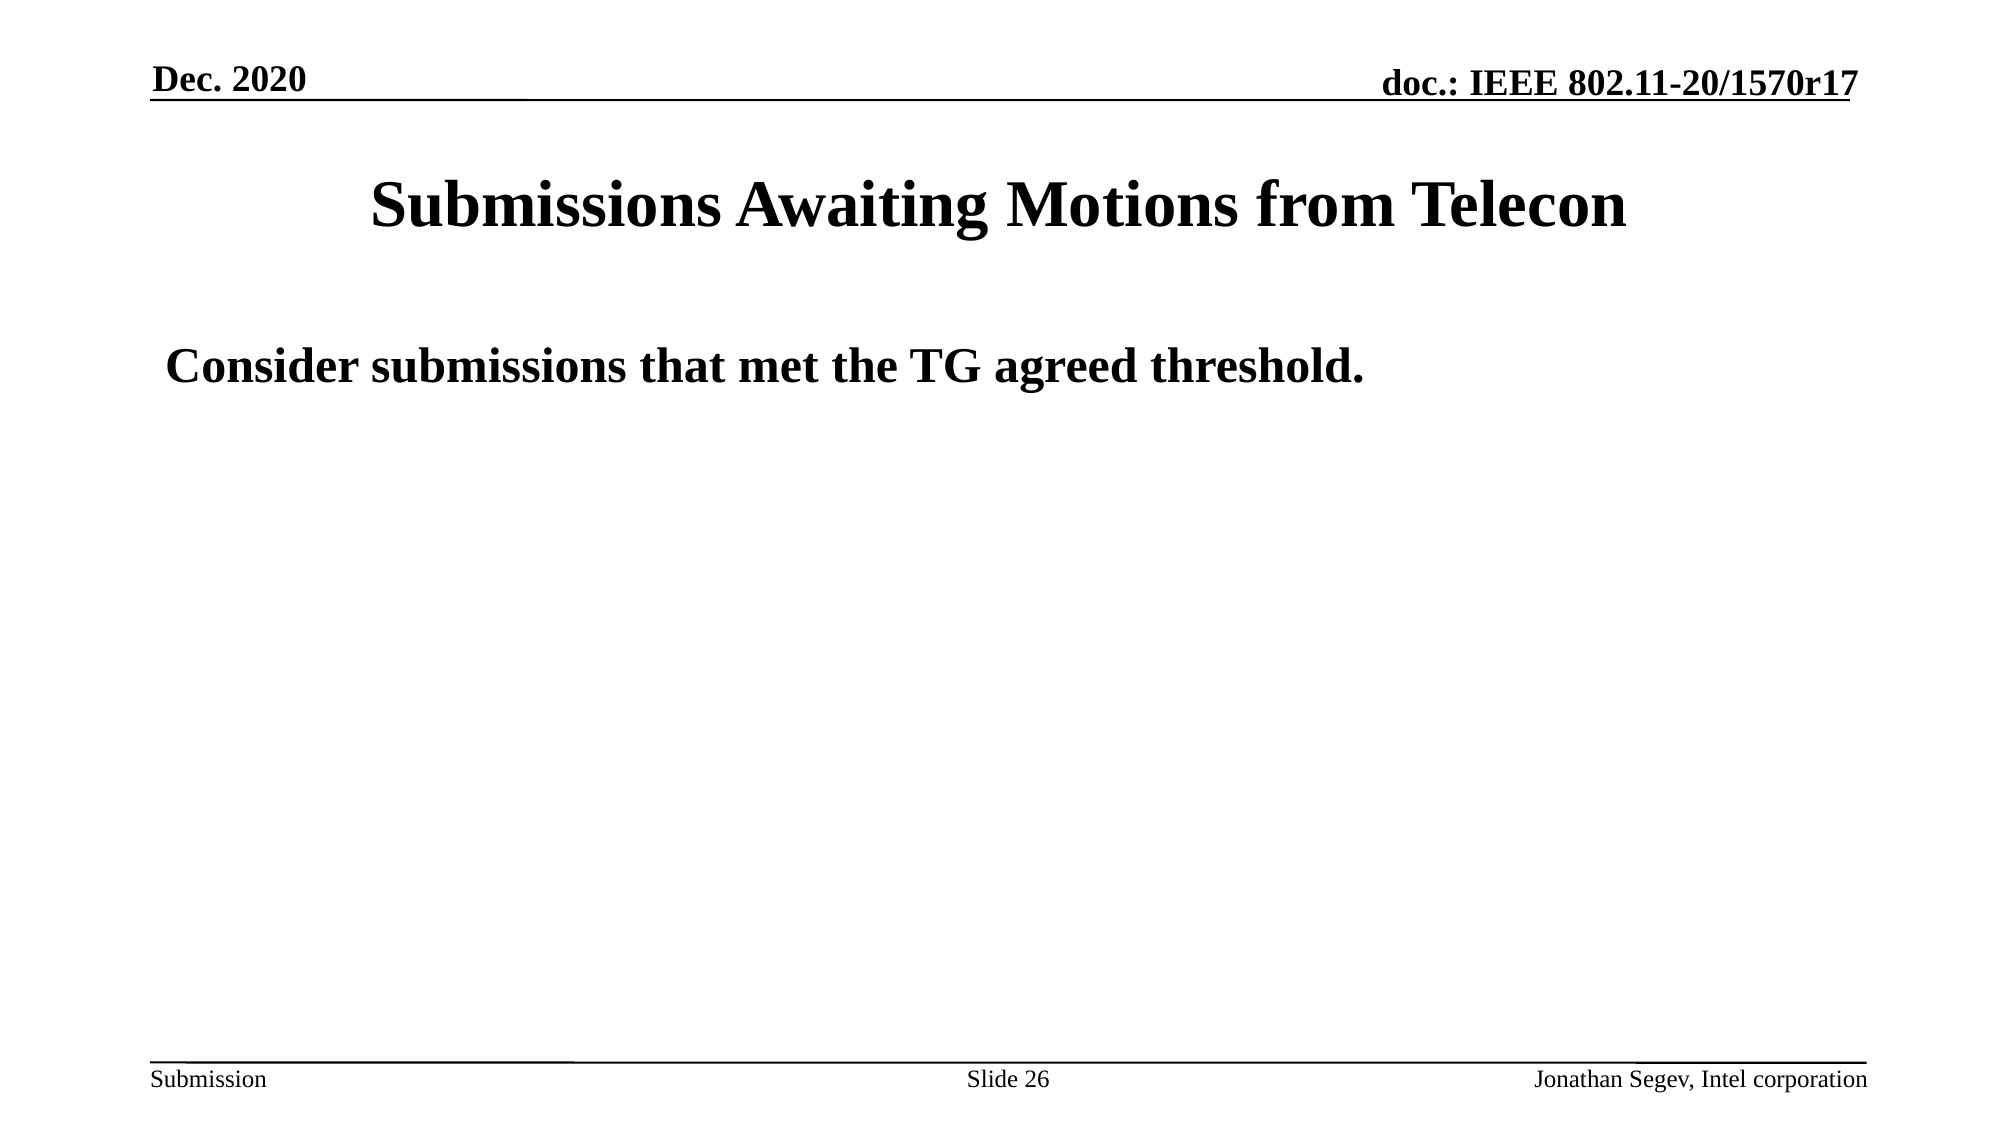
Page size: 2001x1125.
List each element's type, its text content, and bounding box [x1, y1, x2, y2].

list Consider submissions that met the TG agreed threshold. [149, 324, 1850, 1000]
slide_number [152, 54, 563, 100]
slide_number Slide 26 [950, 1061, 1067, 1123]
title Submissions Awaiting Motions from Telecon [149, 112, 1850, 288]
footer Jonathan Segev, Intel corporation [1171, 1061, 1869, 1093]
